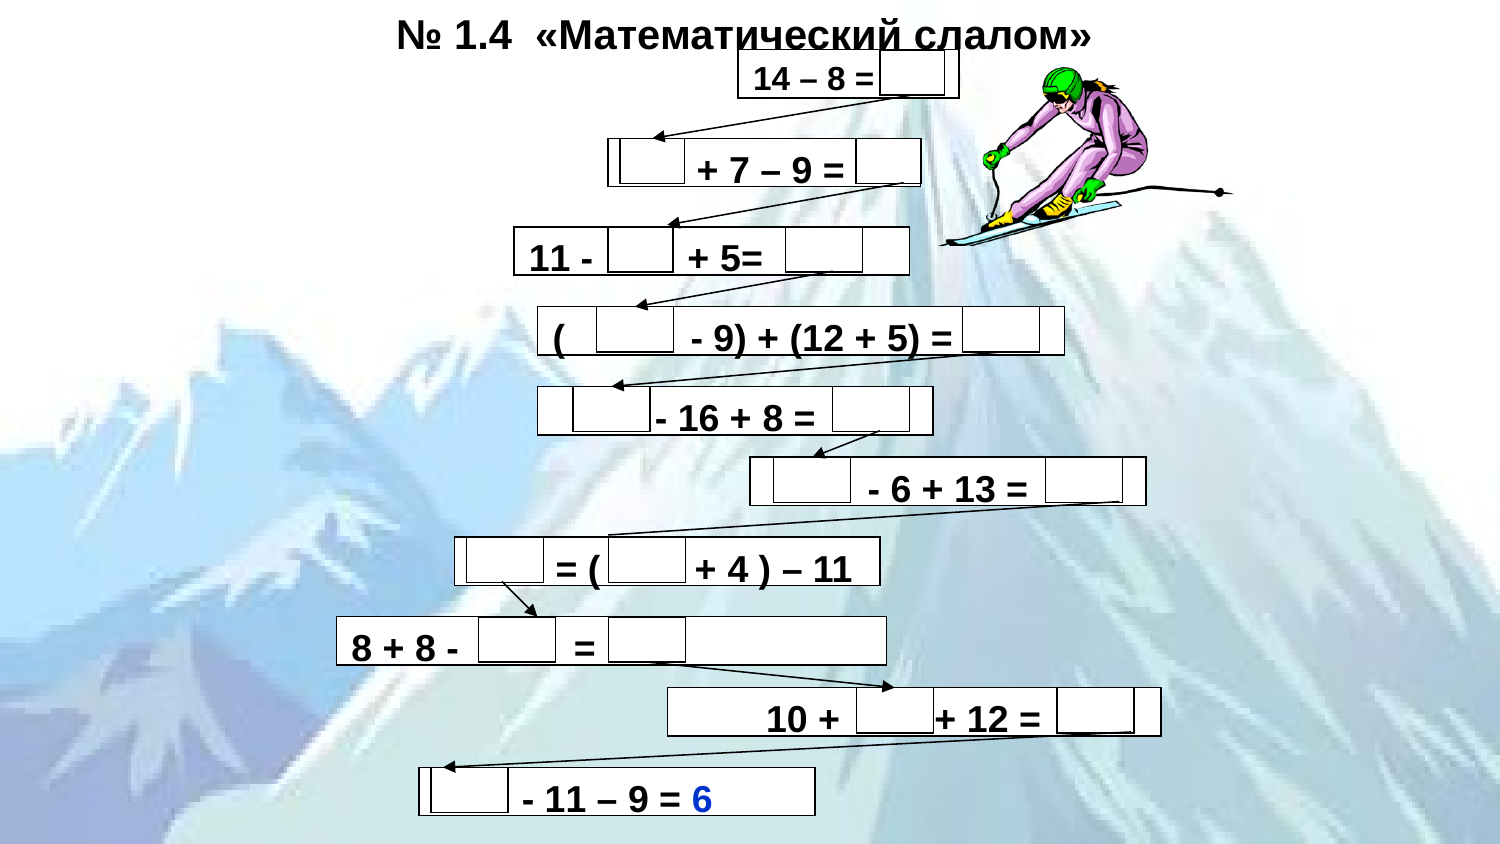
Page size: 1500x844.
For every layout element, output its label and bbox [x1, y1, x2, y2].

text_box [611, 351, 1002, 387]
text_box [652, 94, 913, 139]
picture [0, 0, 1500, 844]
text_box [607, 501, 1120, 536]
text_box [666, 182, 904, 226]
text_box [442, 731, 1132, 768]
text_box [501, 581, 538, 617]
text_box [811, 430, 881, 458]
text_box [646, 661, 895, 688]
text_box [634, 270, 833, 307]
